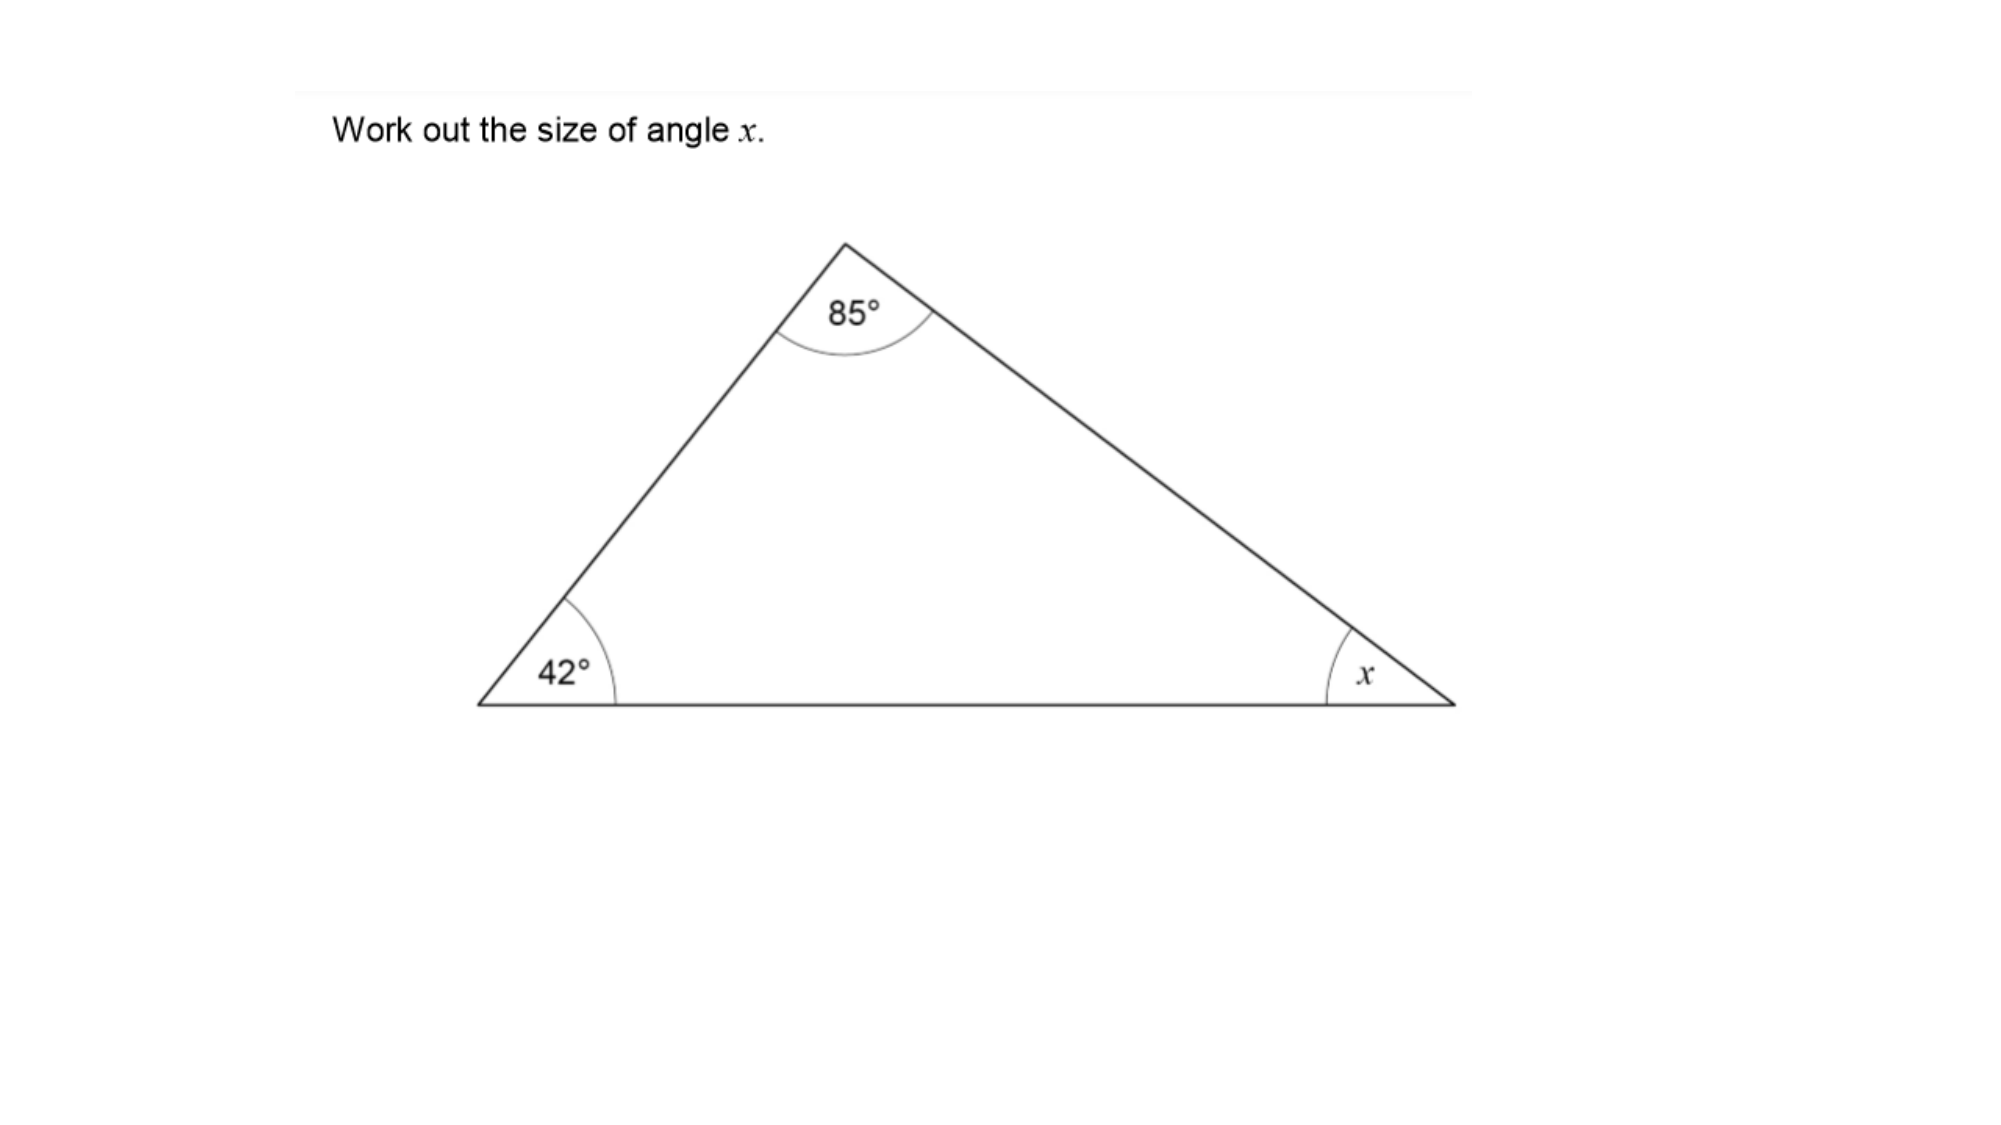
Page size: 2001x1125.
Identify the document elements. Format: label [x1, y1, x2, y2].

picture [295, 91, 1472, 746]
